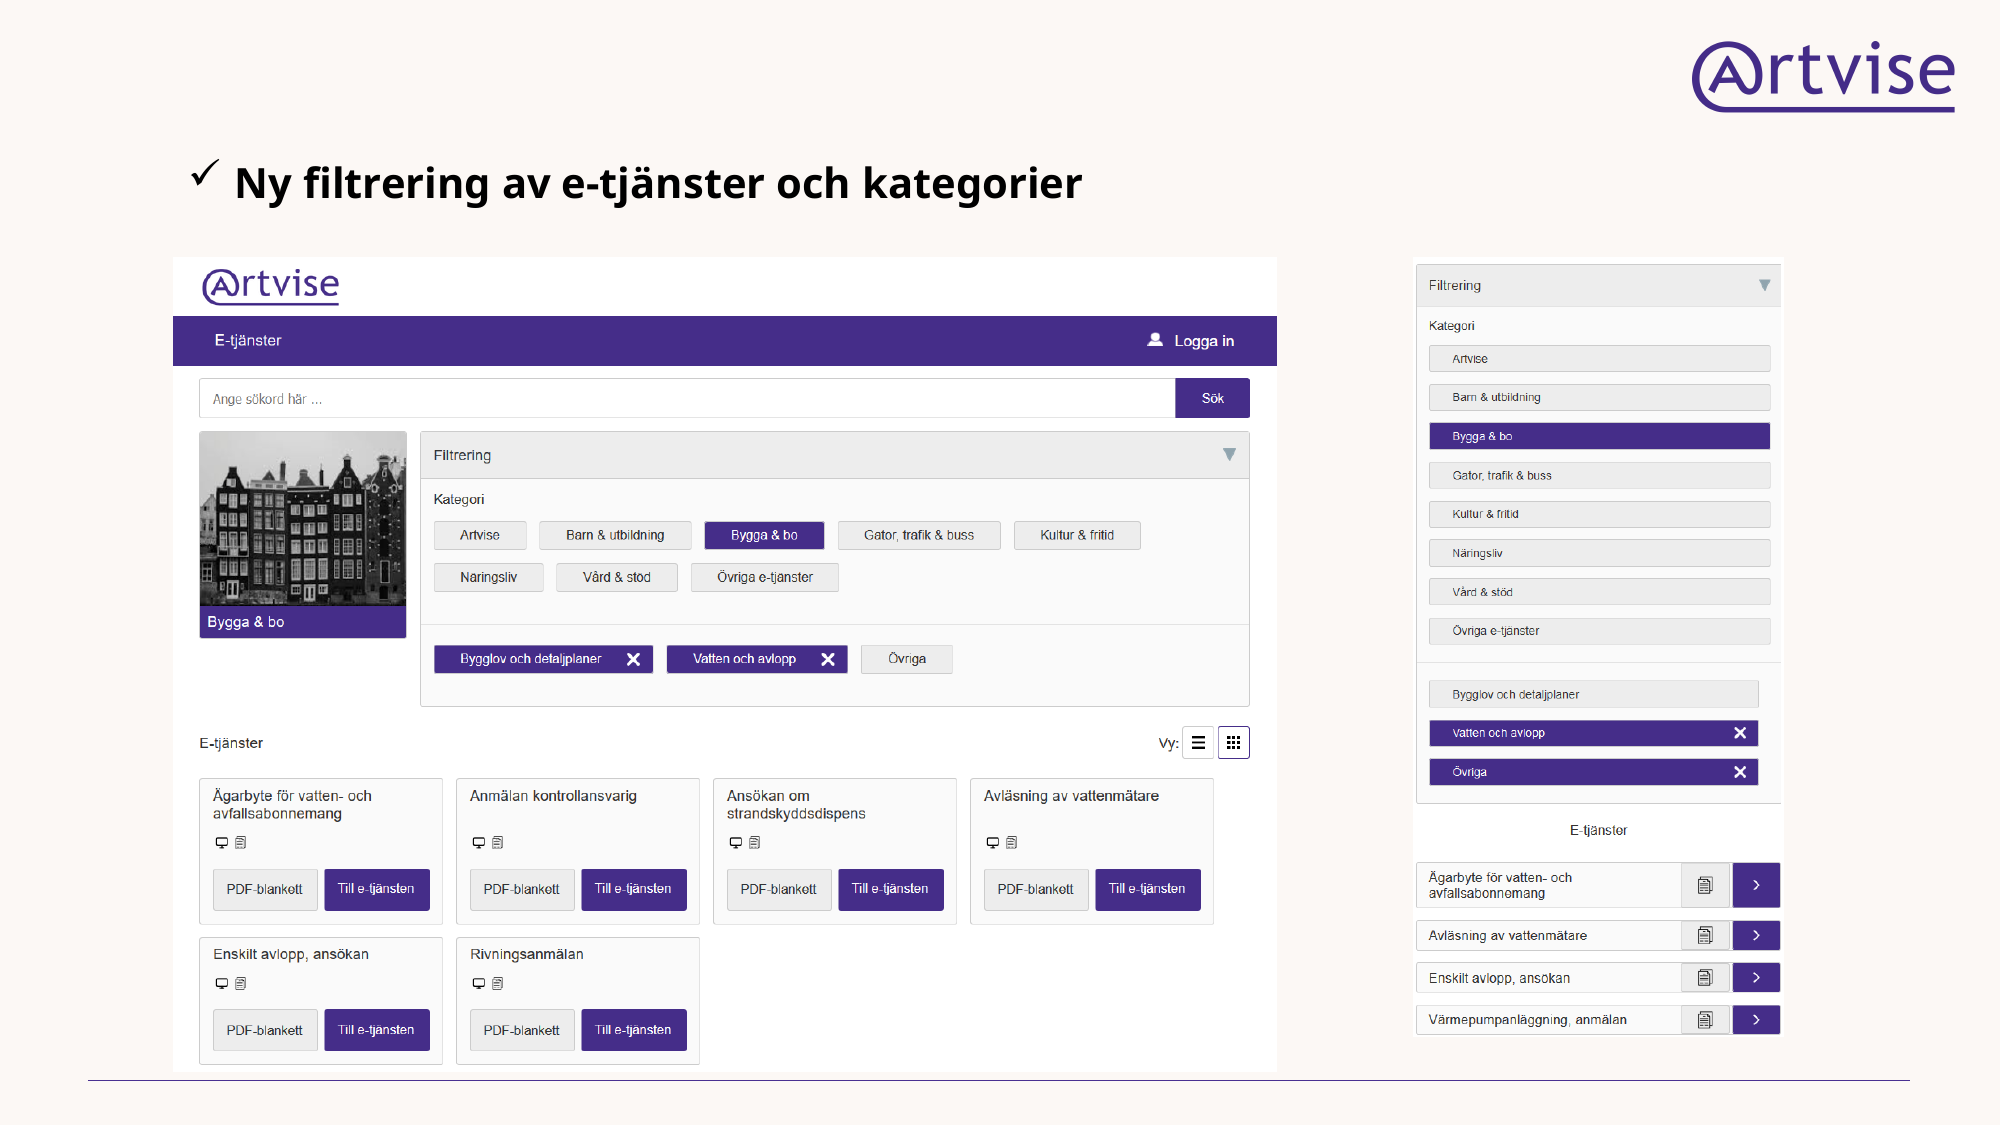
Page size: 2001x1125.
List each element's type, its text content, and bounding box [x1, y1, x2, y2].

picture [173, 257, 1277, 1072]
text_box Ny filtrering av e-tjänster och kategorier [173, 149, 1174, 214]
picture [1692, 41, 1955, 113]
picture [1413, 257, 1784, 1037]
